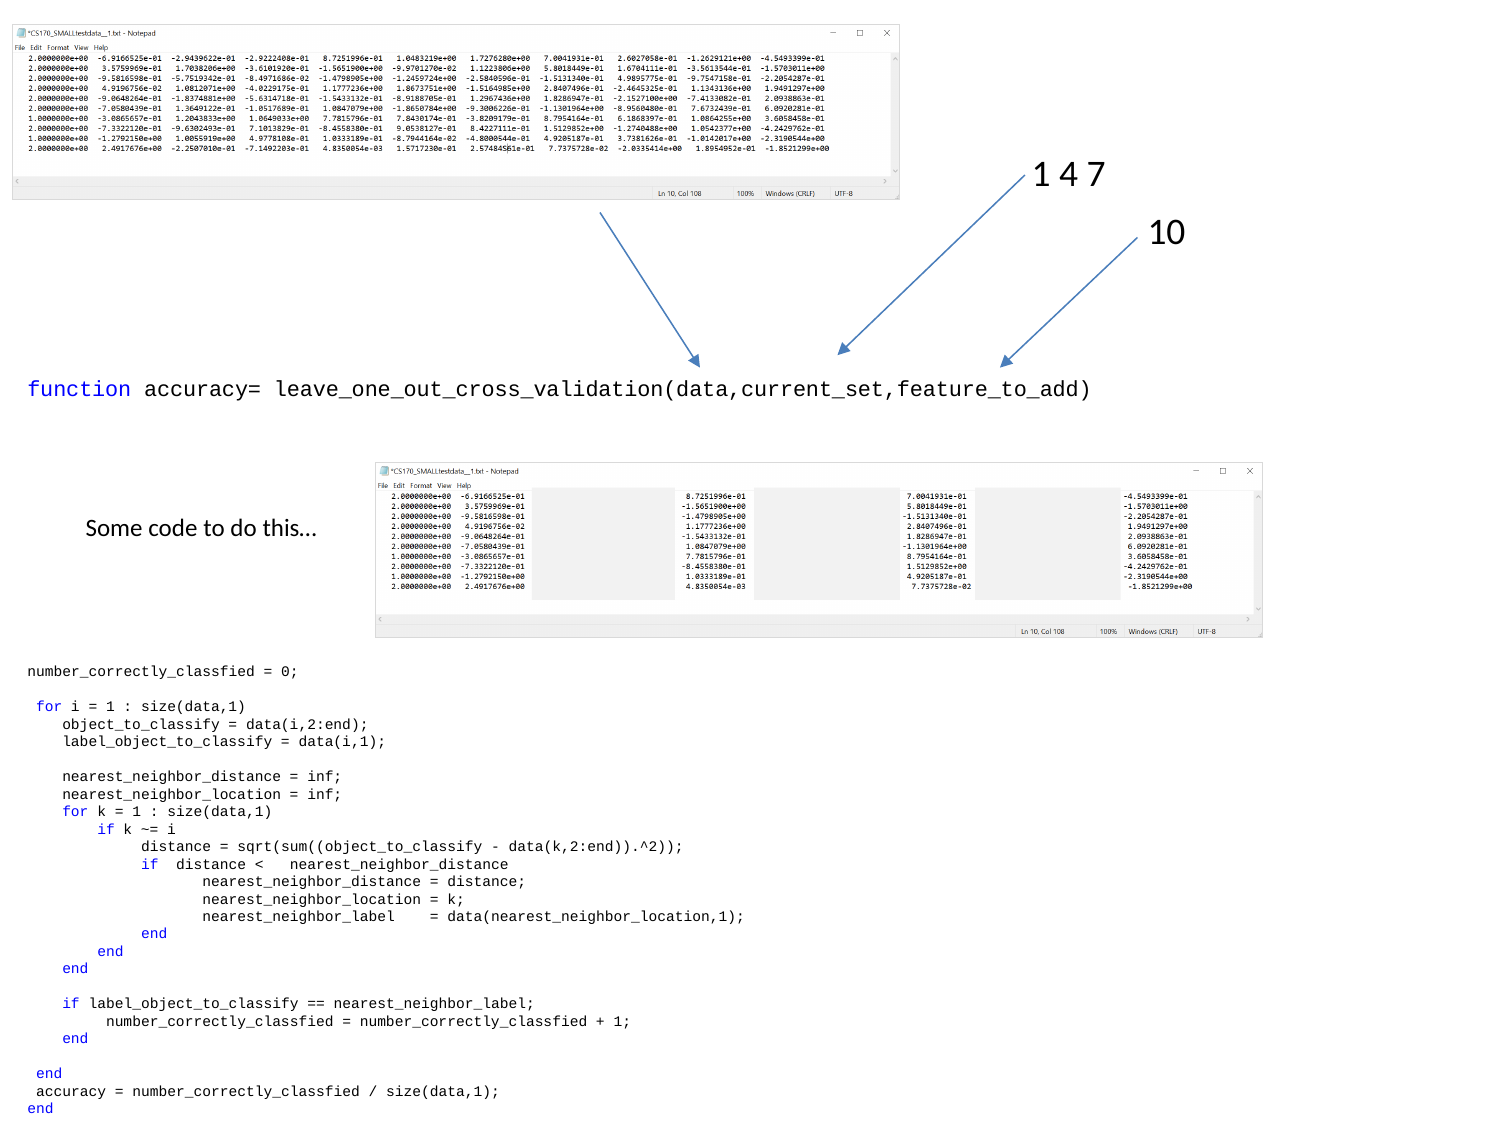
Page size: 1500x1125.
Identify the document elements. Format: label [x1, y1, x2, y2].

picture [12, 24, 901, 200]
text_box [12, 142, 1500, 1125]
picture [374, 462, 1263, 638]
